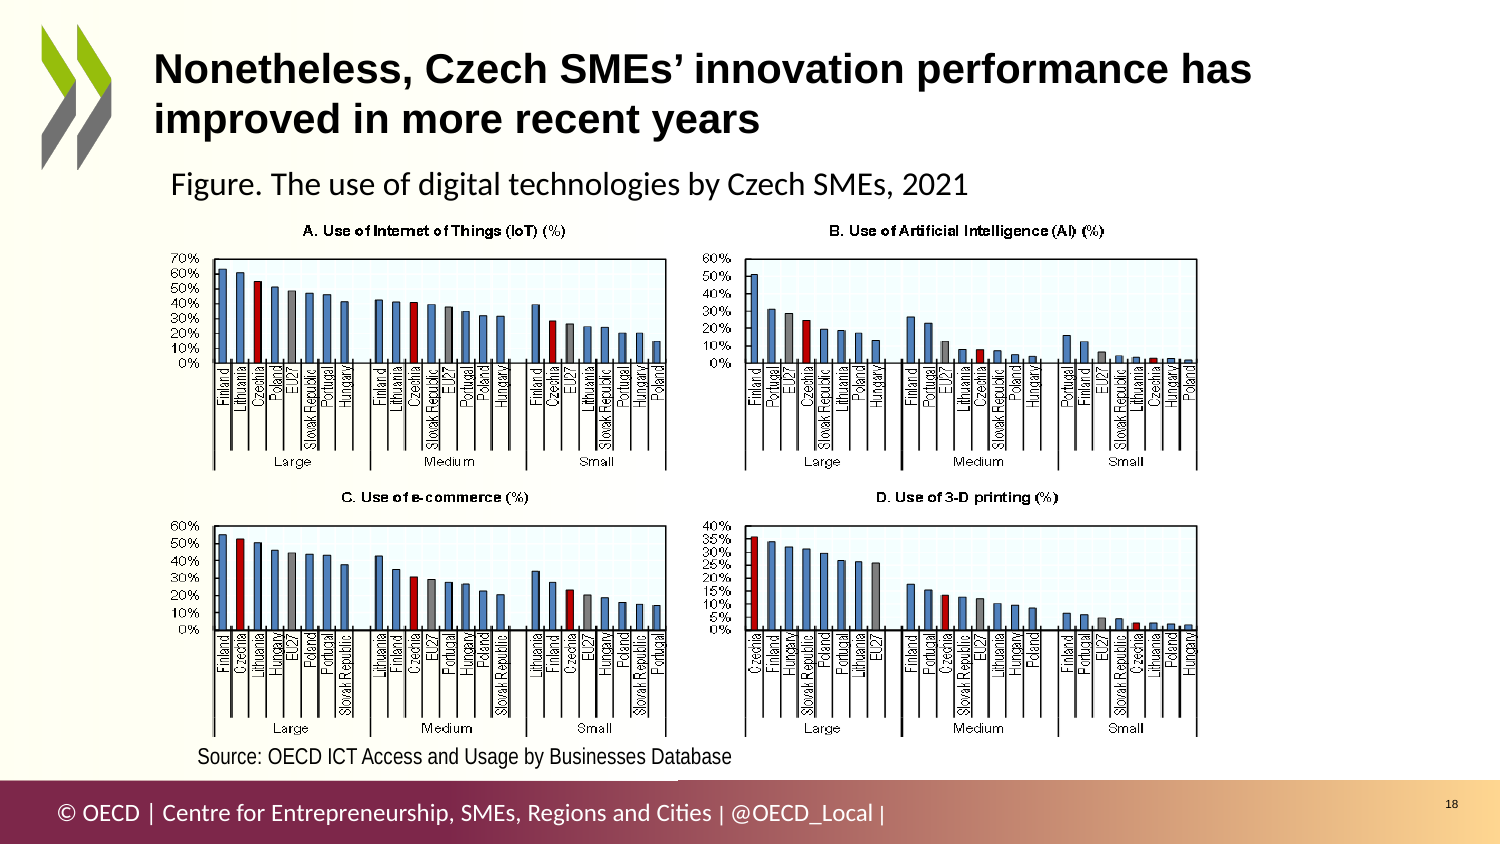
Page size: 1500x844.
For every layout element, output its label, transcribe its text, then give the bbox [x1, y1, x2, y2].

text_box Source: OECD ICT Access and Usage by Businesses Database [182, 757, 1182, 777]
title Nonetheless, Czech SMEs’ innovation performance has improved in more recent years [138, 29, 1418, 155]
text_box Figure. The use of digital technologies by Czech SMEs, 2021 [156, 154, 1297, 210]
footer [224, 788, 993, 819]
picture [155, 210, 1238, 749]
slide_number 18 [1417, 788, 1474, 819]
